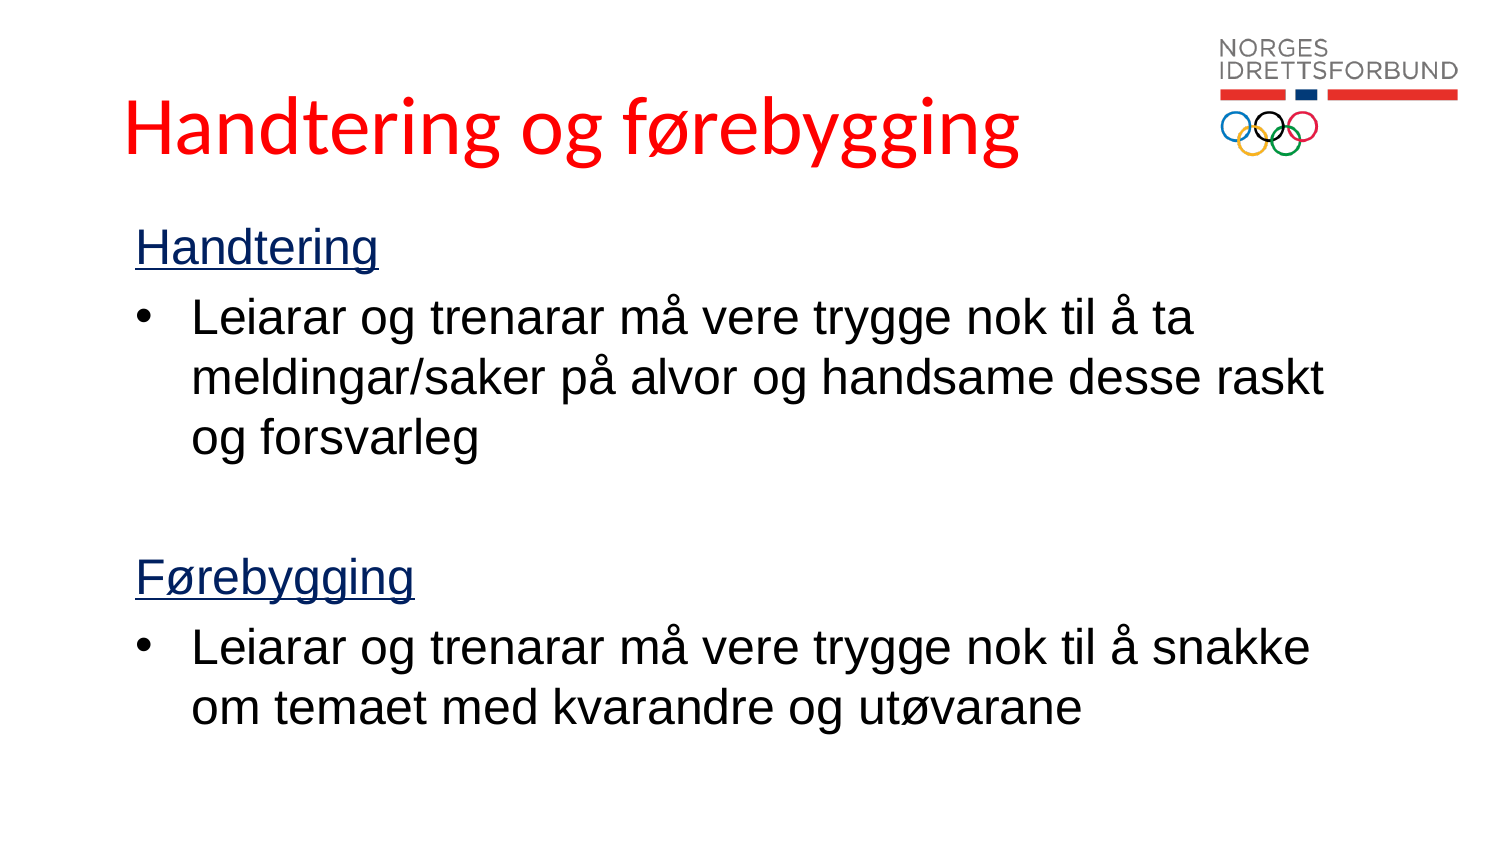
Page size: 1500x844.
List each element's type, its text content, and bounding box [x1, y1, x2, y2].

title Handtering og førebygging [112, 65, 1167, 197]
picture [1189, 8, 1488, 186]
list Handtering Leiarar og trenarar må vere trygge nok til å ta meldingar/saker på alvor og handsame desse raskt og forsvarleg Førebygging Leiarar og trenarar må vere trygge nok til å snakke om temaet med kvarandre og utøvarane [123, 209, 1365, 769]
